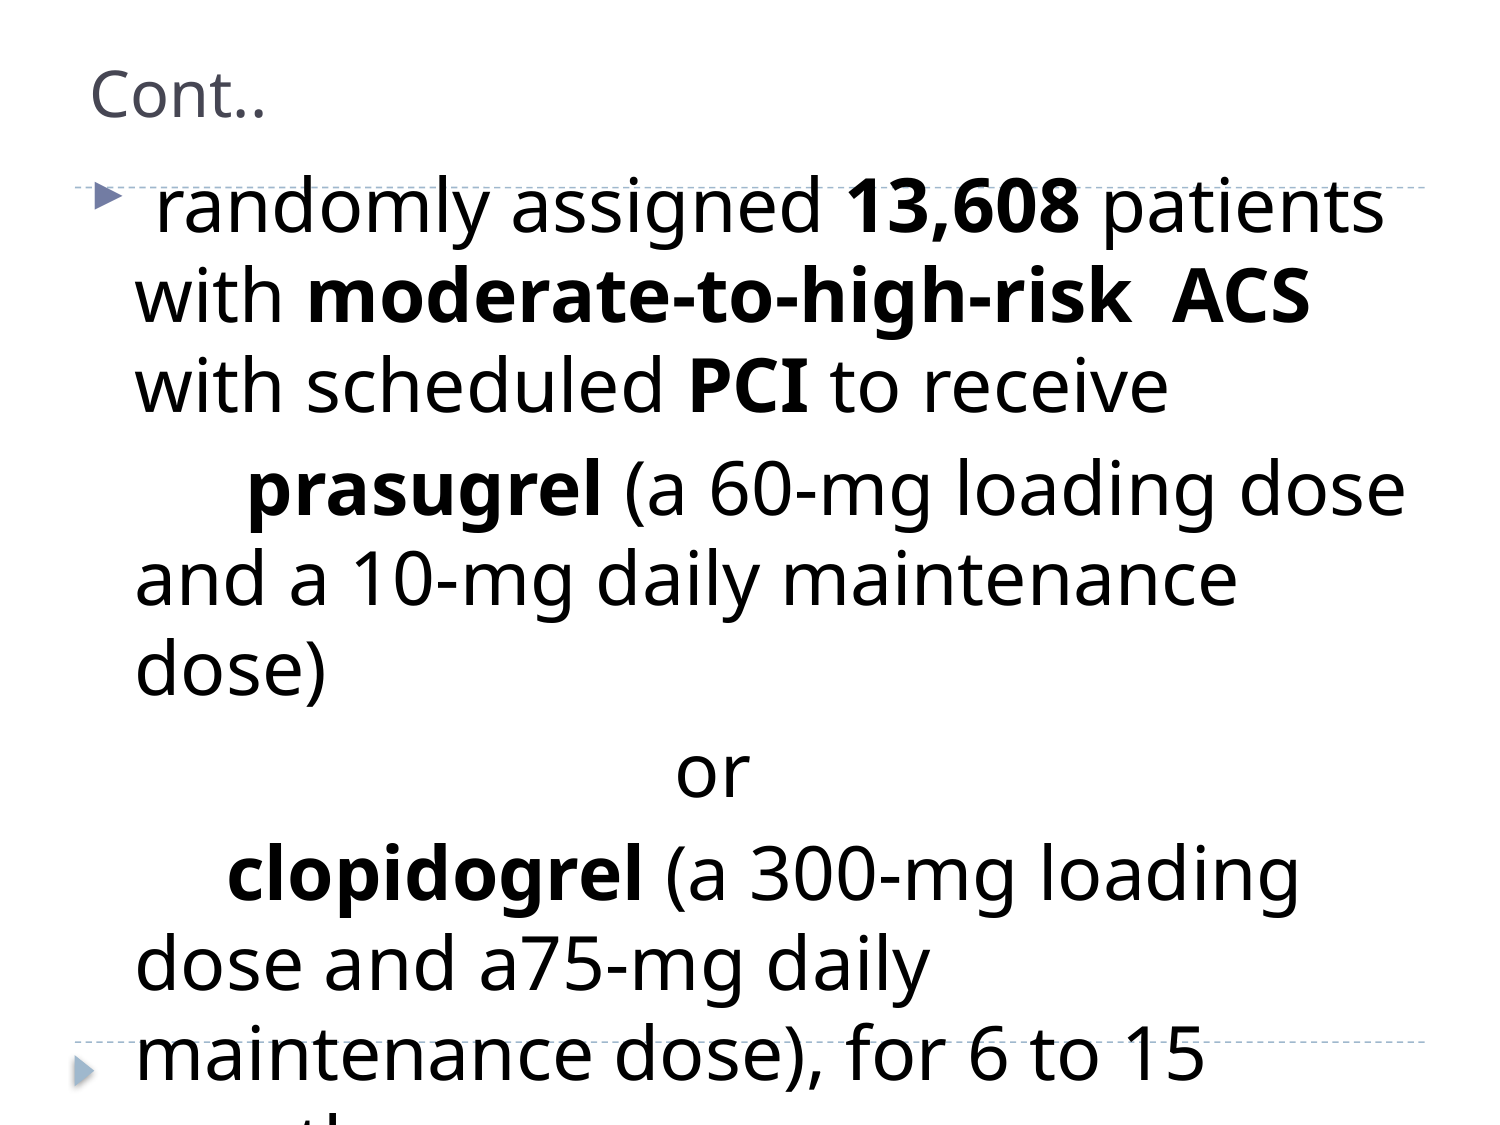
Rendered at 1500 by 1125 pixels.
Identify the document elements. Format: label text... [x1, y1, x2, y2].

list randomly assigned 13,608 patients with moderate-to-high-risk ACS with scheduled PCI to receive prasugrel (a 60-mg loading dose and a 10-mg daily maintenance dose) or clopidogrel (a 300-mg loading dose and a75-mg daily maintenance dose), for 6 to 15 month [75, 149, 1425, 1125]
title Cont.. [75, 45, 1425, 138]
